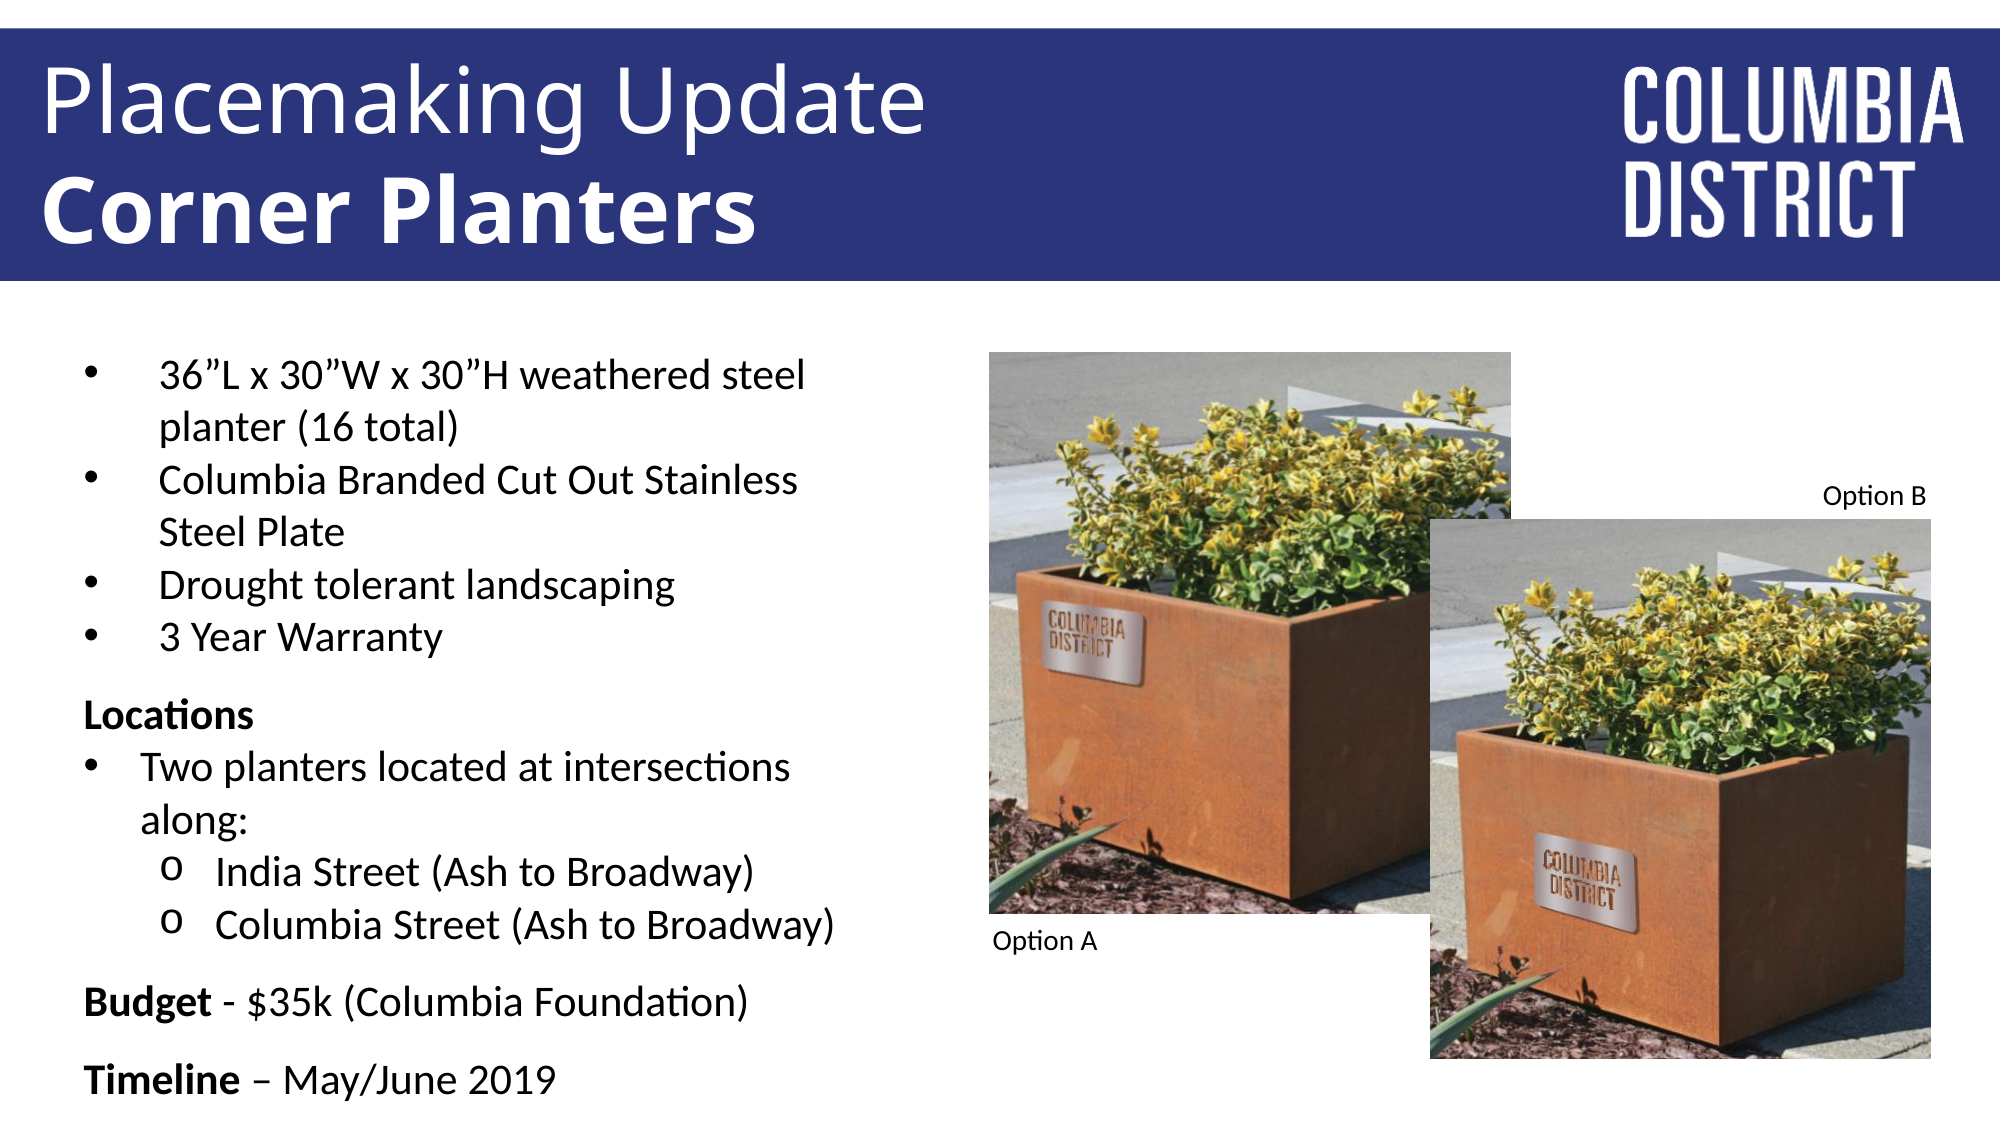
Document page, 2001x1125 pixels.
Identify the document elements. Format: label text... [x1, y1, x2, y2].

text_box Option B [1808, 468, 2000, 519]
picture [989, 352, 1931, 1059]
text_box Placemaking Update Corner Planters [24, 34, 1008, 270]
text_box Option A [978, 913, 1184, 964]
picture [1607, 53, 1984, 264]
text_box [0, 28, 2000, 281]
text_box 36”L x 30”W x 30”H weathered steel planter (16 total) Columbia Branded Cut Out Stainless Steel Plate Drought tolerant landscaping 3 Year Warranty Locations Two planters located at intersections along: India Street (Ash to Broadway) Columbia Street (Ash to Broadway) Budget - $35k (Columbia Foundation) Timeline – May/June 2019 [69, 338, 890, 1097]
